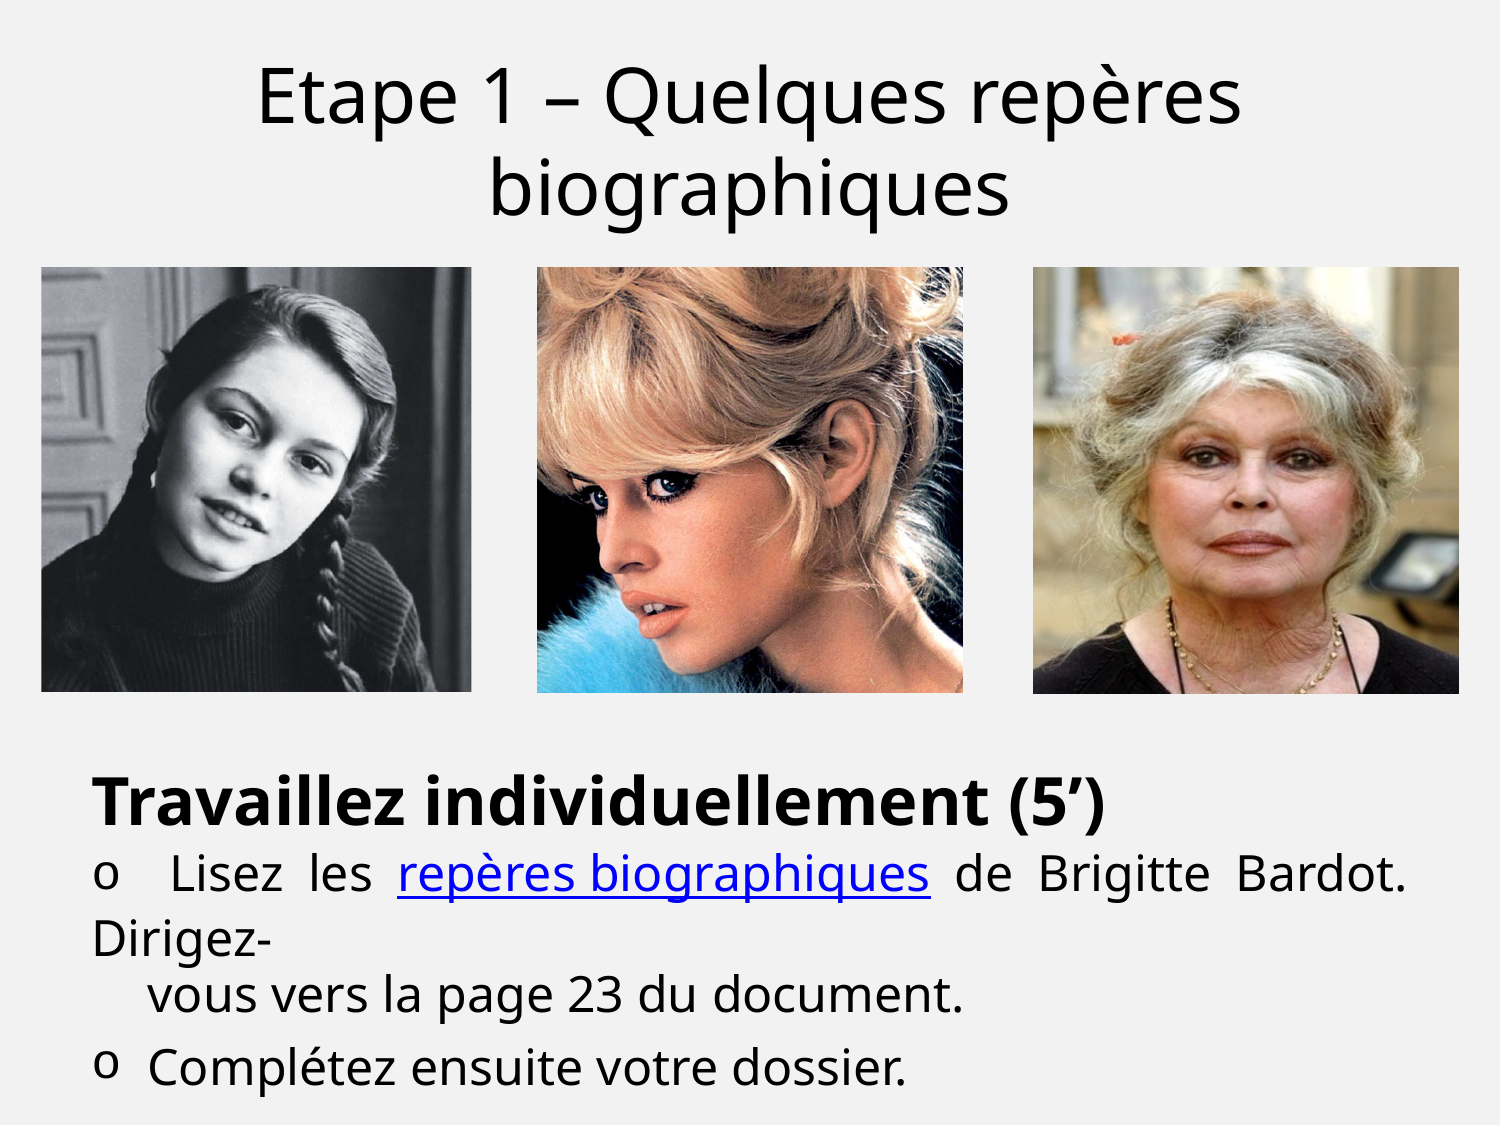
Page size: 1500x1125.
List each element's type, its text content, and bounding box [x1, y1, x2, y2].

title Etape 1 – Quelques repères biographiques [75, 45, 1425, 233]
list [41, 266, 472, 692]
picture [1033, 266, 1459, 694]
picture [537, 266, 963, 693]
text_box Travaillez individuellement (5’) Lisez les repères biographiques de Brigitte Bardot. Dirigez- vous vers la page 23 du document. Complétez ensuite votre dossier. [76, 751, 1424, 1103]
